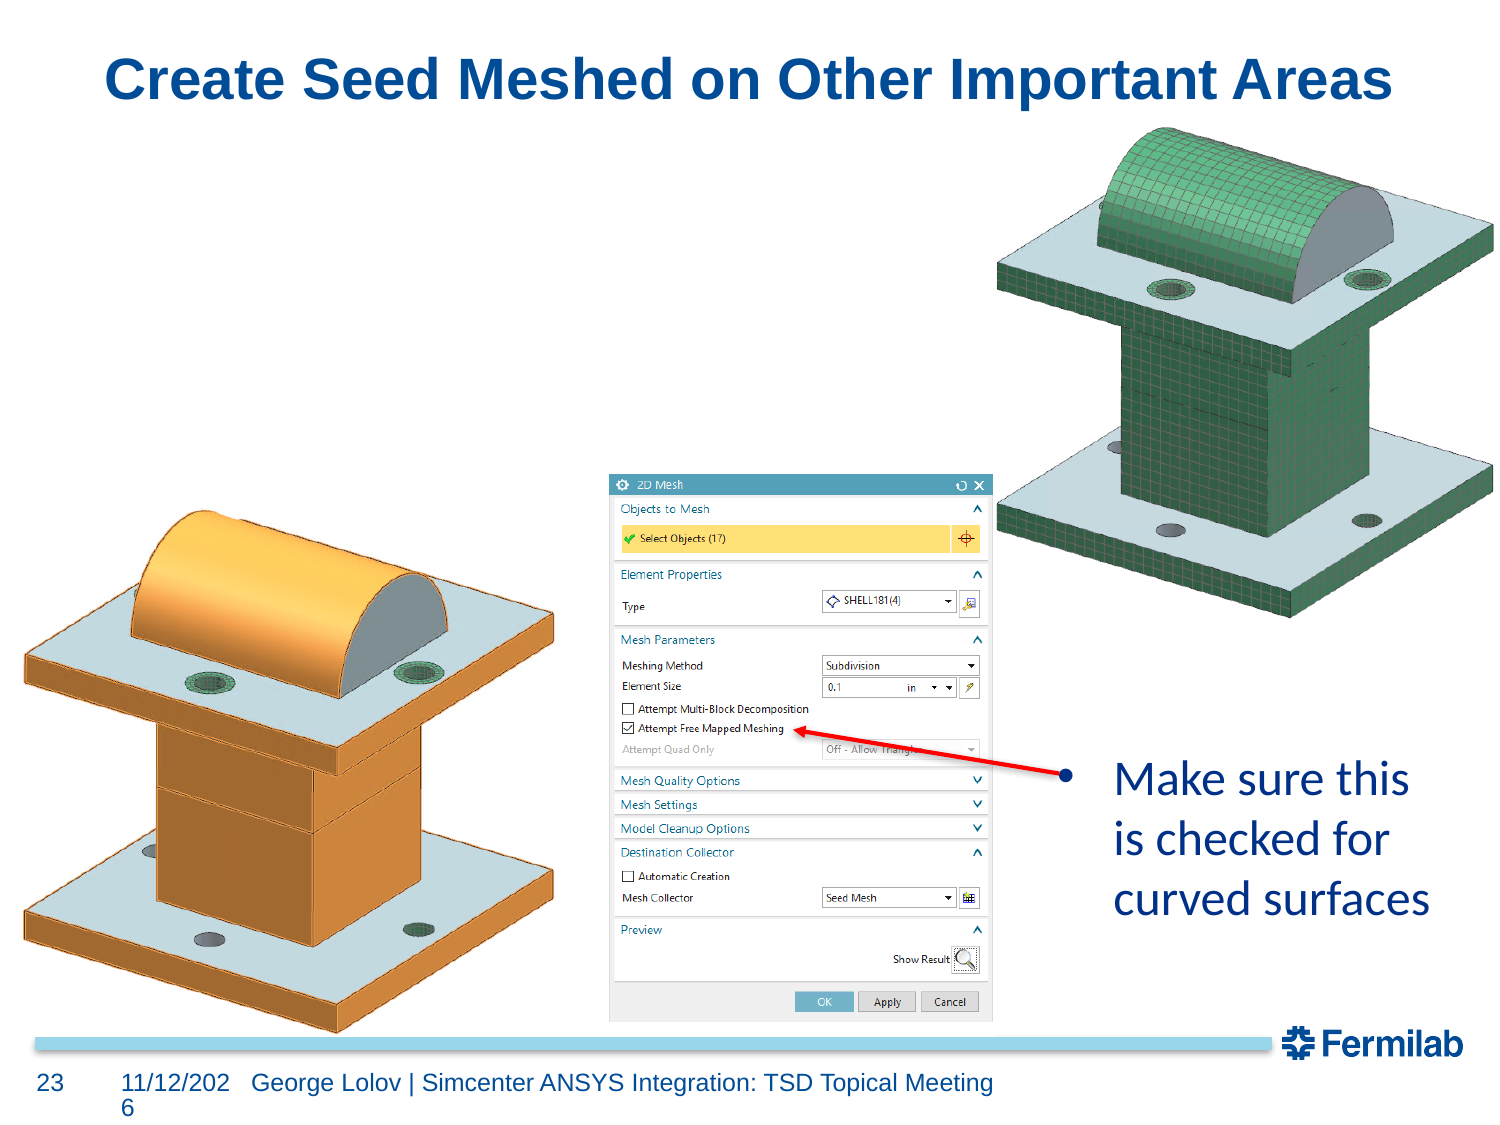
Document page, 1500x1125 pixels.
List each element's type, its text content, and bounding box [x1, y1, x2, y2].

picture [22, 123, 1495, 1037]
slide_number 23 [36, 1066, 105, 1106]
title Create Seed Meshed on Other Important Areas [37, 41, 1463, 112]
picture [1282, 1026, 1463, 1060]
text_box Make sure this is checked for curved surfaces [1042, 738, 1449, 933]
footer George Lolov | Simcenter ANSYS Integration: TSD Topical Meeting [251, 1066, 1279, 1107]
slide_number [120, 1066, 232, 1107]
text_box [792, 729, 1060, 774]
